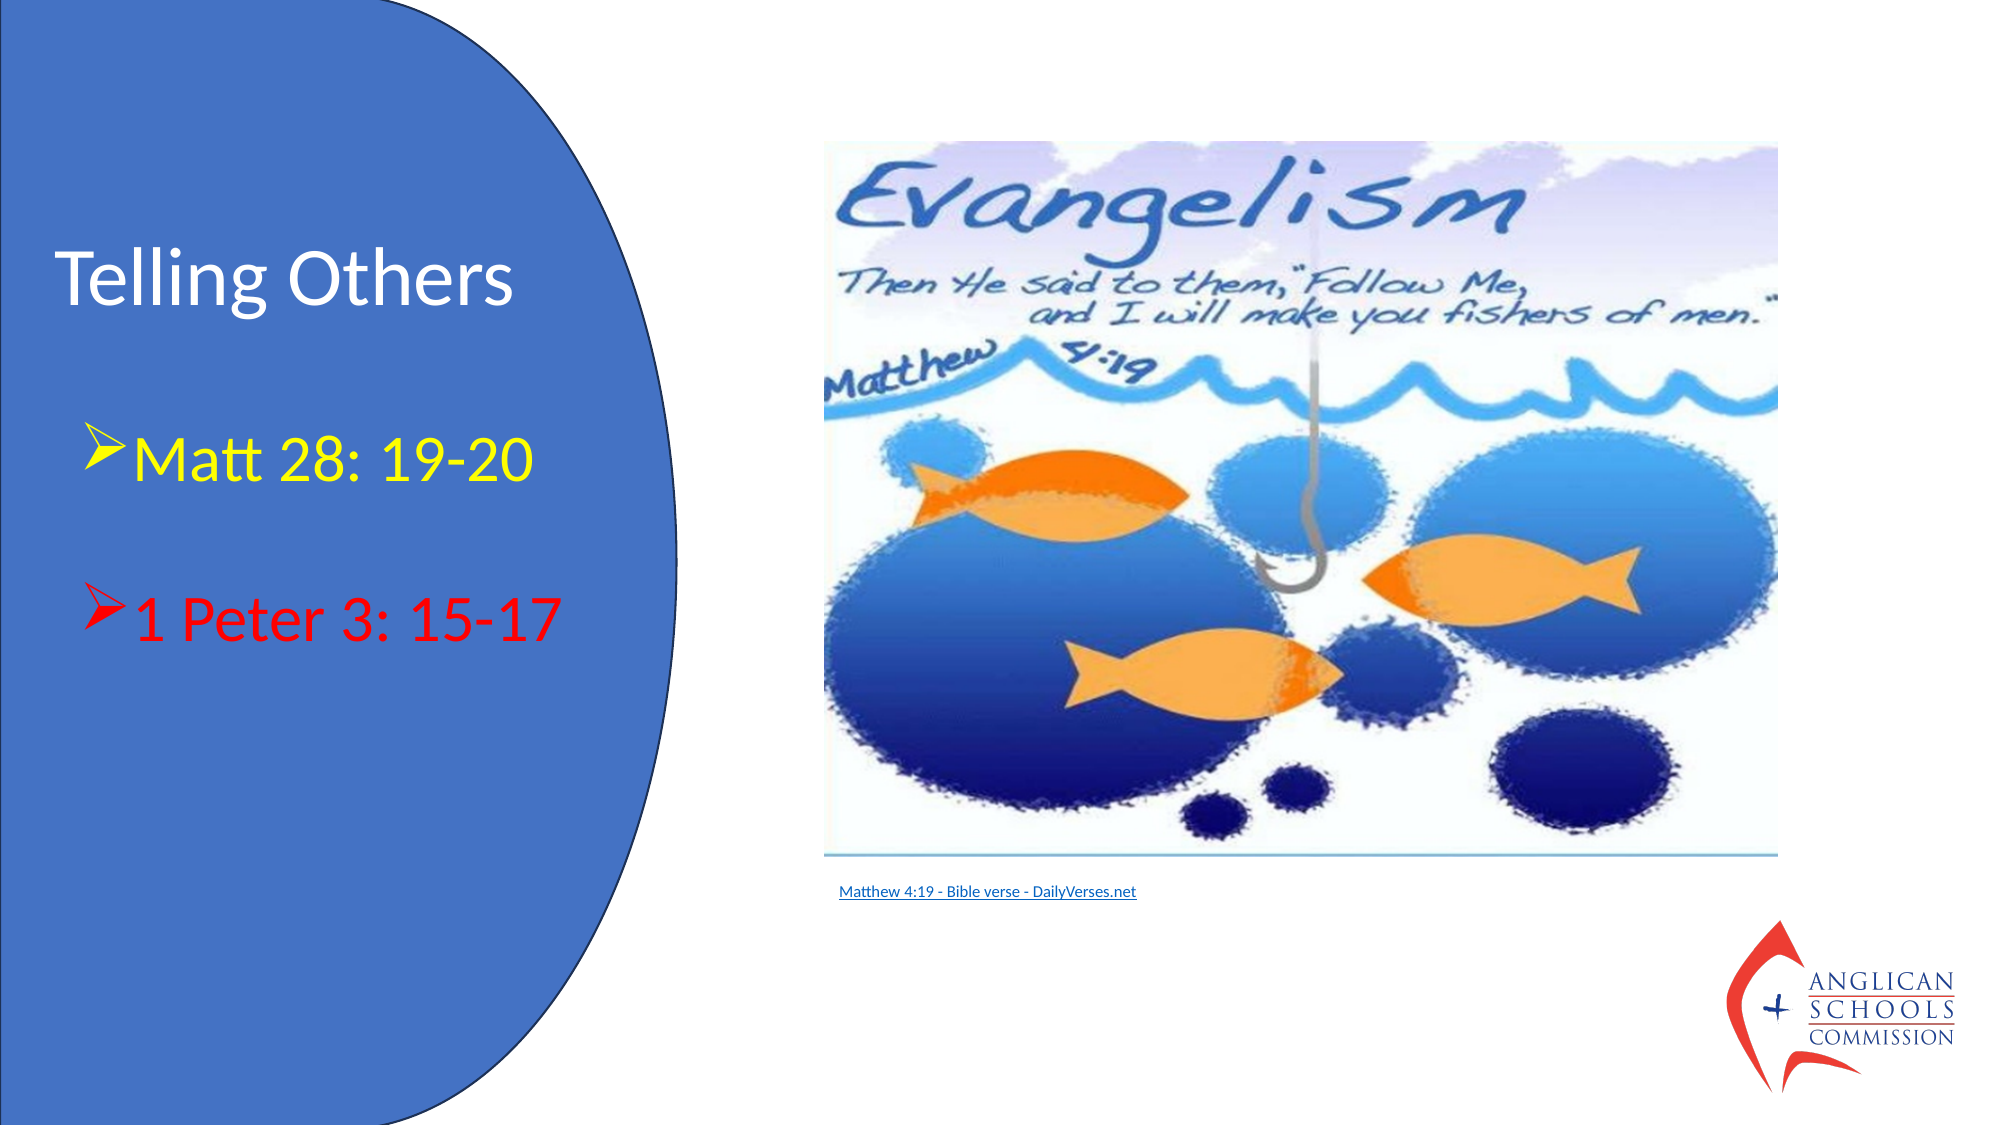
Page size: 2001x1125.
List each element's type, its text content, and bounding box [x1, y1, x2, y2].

text_box Matthew 4:19 - Bible verse - DailyVerses.net [824, 873, 1825, 909]
text_box [0, 0, 678, 1125]
picture [392, 0, 1778, 1125]
text_box Matt 28: 19-20 1 Peter 3: 15-17 [65, 407, 612, 662]
text_box Telling Others [39, 215, 545, 330]
